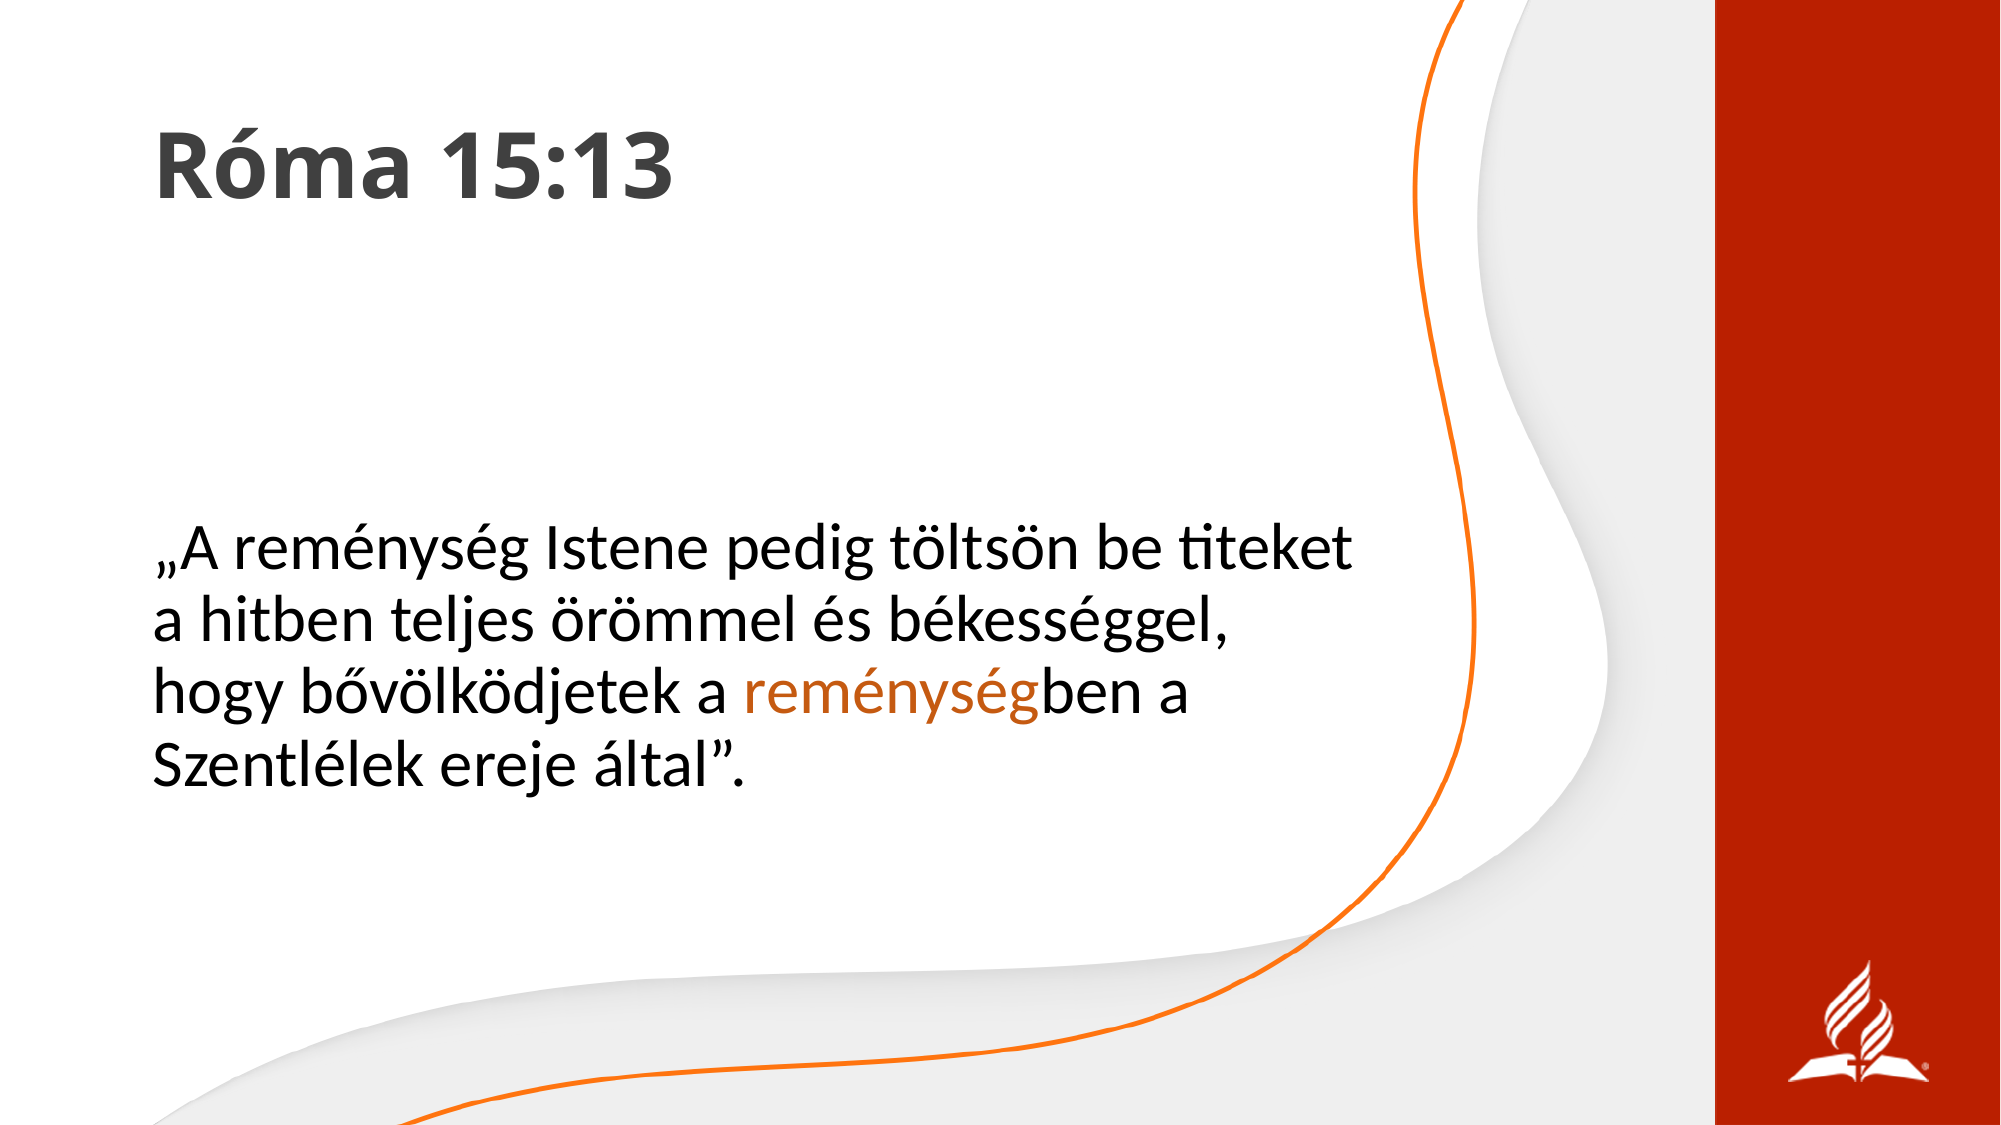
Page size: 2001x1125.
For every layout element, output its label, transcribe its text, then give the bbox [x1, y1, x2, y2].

title Róma 15:13 [137, 59, 1383, 278]
list „A reménység Istene pedig töltsön be titeket a hitben teljes örömmel és békességgel, hogy bővölködjetek a reménységben a Szentlélek ereje által”. [137, 299, 1383, 1014]
picture [0, 0, 2001, 1125]
